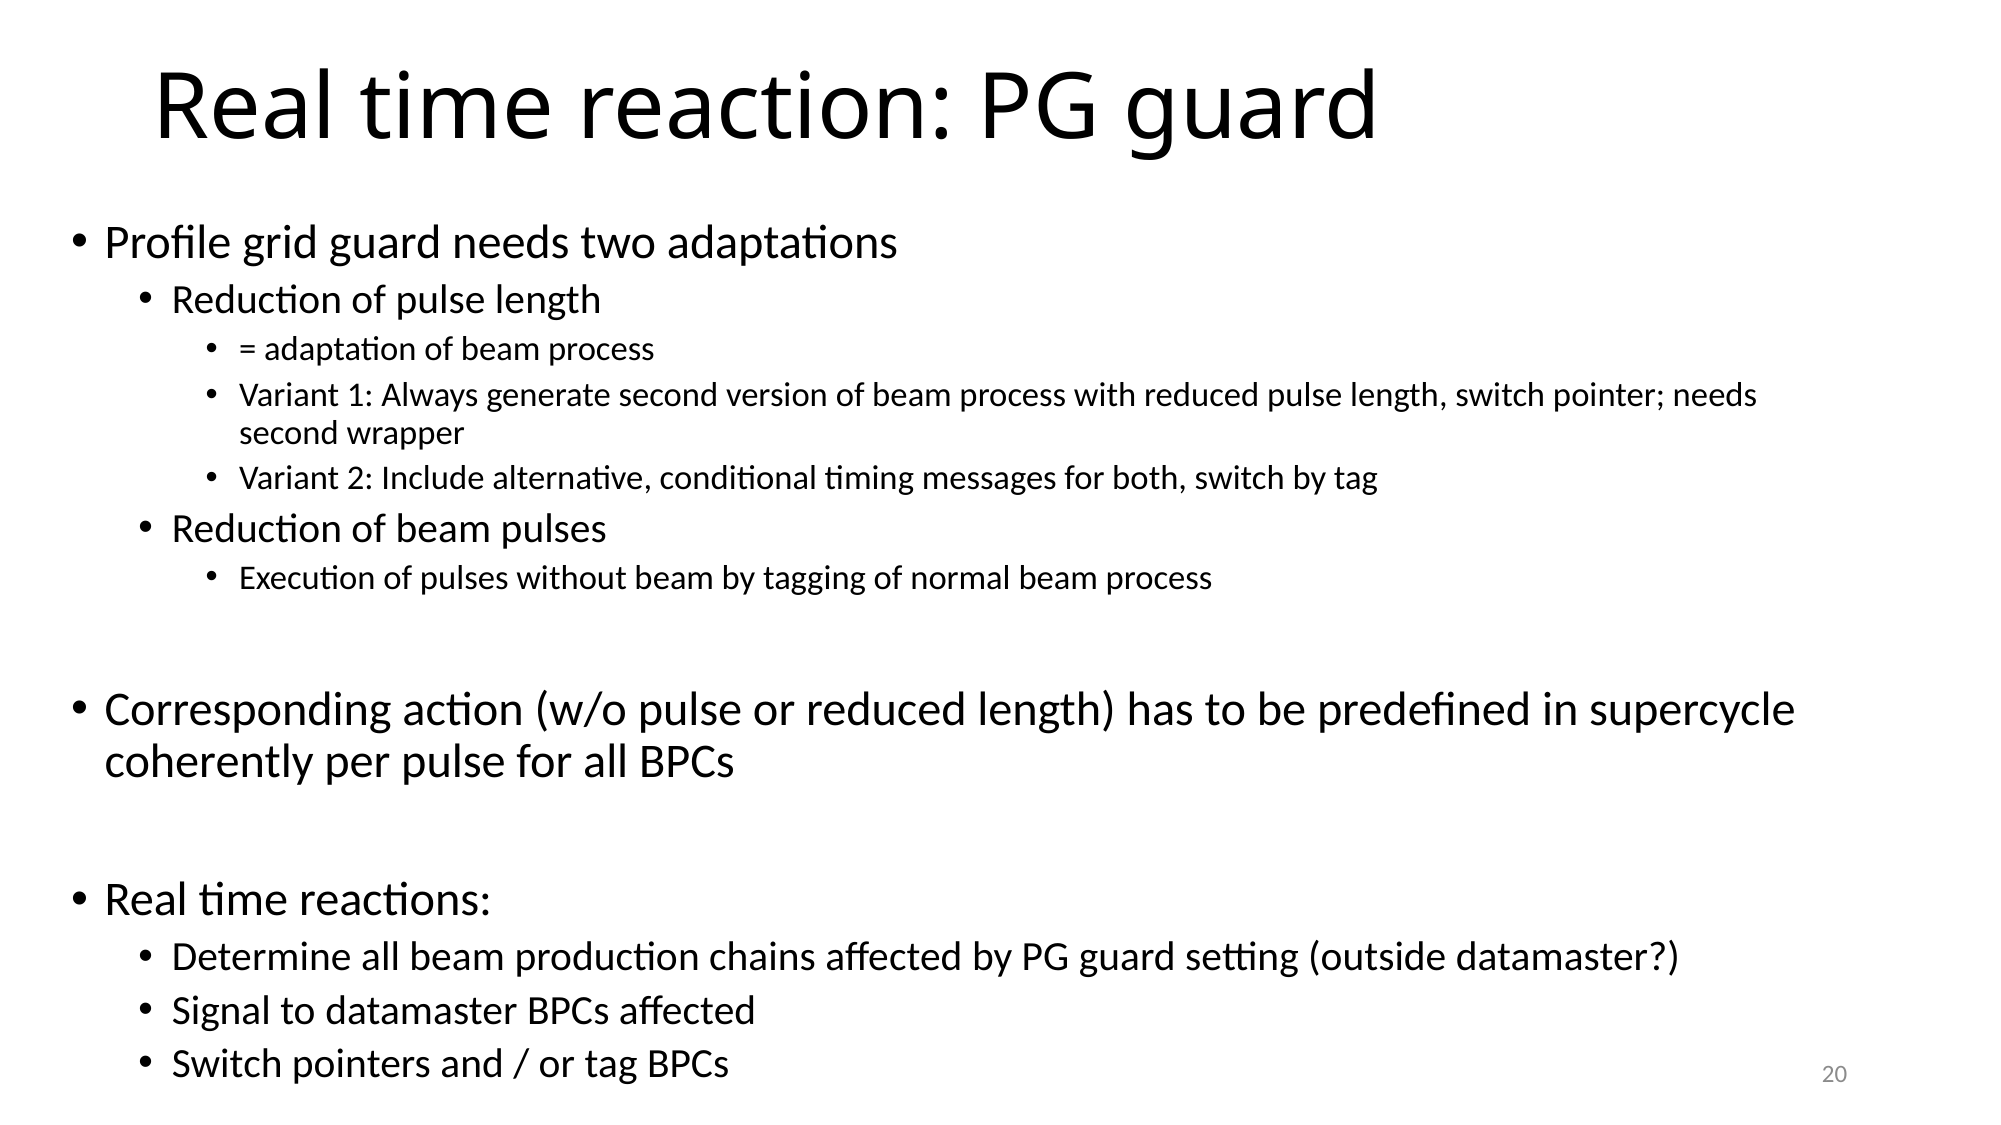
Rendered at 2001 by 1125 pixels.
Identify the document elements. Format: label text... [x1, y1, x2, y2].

slide_number 20 [1412, 1042, 1863, 1103]
title Real time reaction: PG guard [137, 0, 1863, 218]
list Profile grid guard needs two adaptations Reduction of pulse length = adaptation of beam process Variant 1: Always generate second version of beam process with reduced pulse length, switch pointer; needs second wrapper Variant 2: Include alternative, conditional timing messages for both, switch by tag Reduction of beam pulses Execution of pulses without beam by tagging of normal beam process Corresponding action (w/o pulse or reduced length) has to be predefined in supercycle coherently per pulse for all BPCs Real time reactions: Determine all beam production chains affected by PG guard setting (outside datamaster?) Signal to datamaster BPCs affected Switch pointers and / or tag BPCs [55, 209, 1824, 1095]
